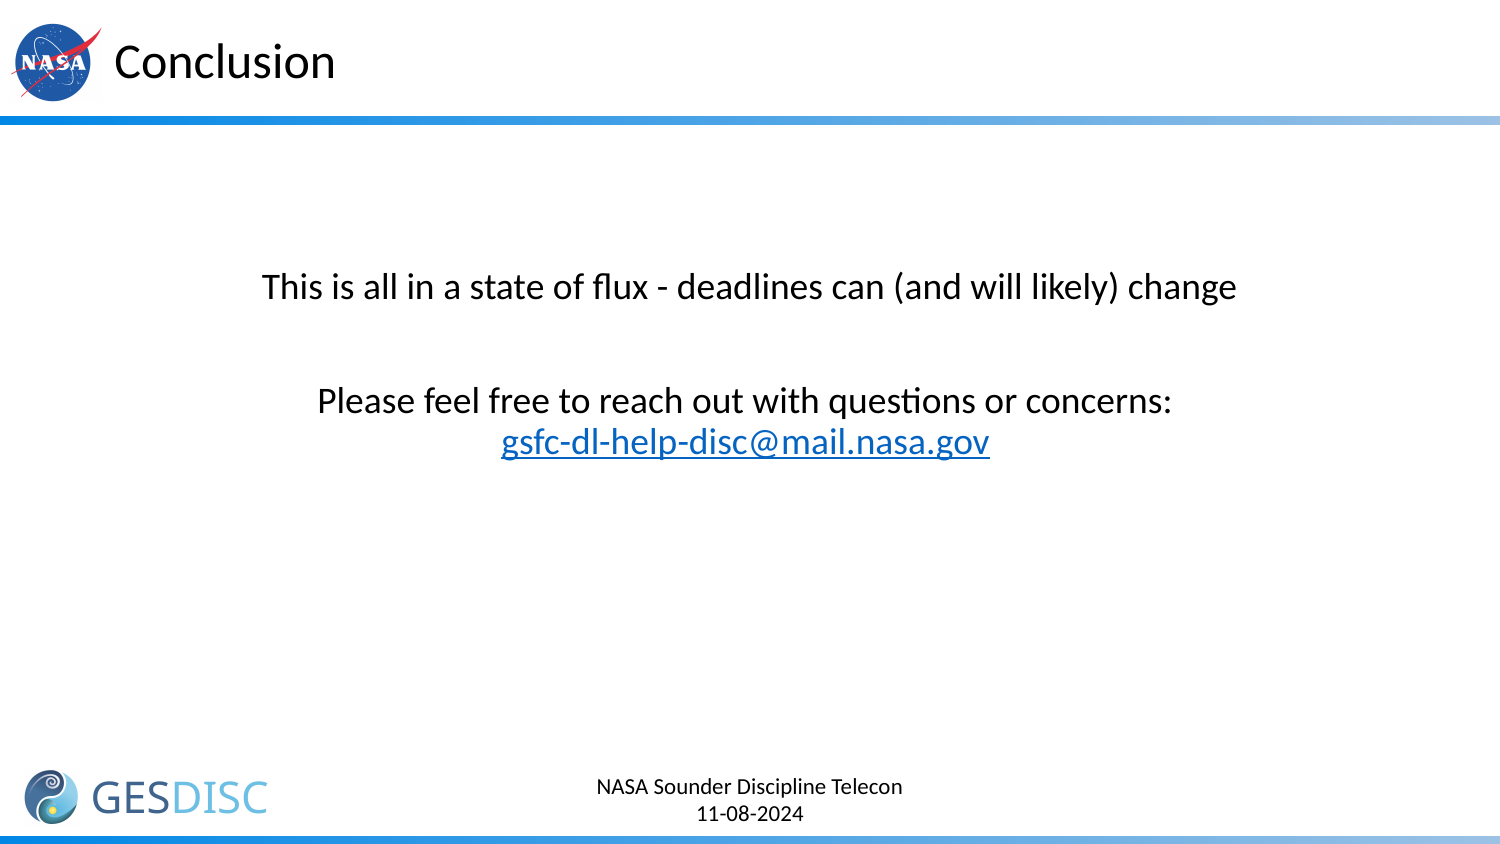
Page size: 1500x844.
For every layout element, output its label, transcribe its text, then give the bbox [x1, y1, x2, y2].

title Conclusion [103, 17, 1397, 108]
picture [23, 769, 80, 826]
picture [10, 23, 102, 102]
list This is all in a state of flux - deadlines can (and will likely) change Please feel free to reach out with questions or concerns: gsfc-dl-help-disc@mail.nasa.gov [103, 261, 1397, 758]
